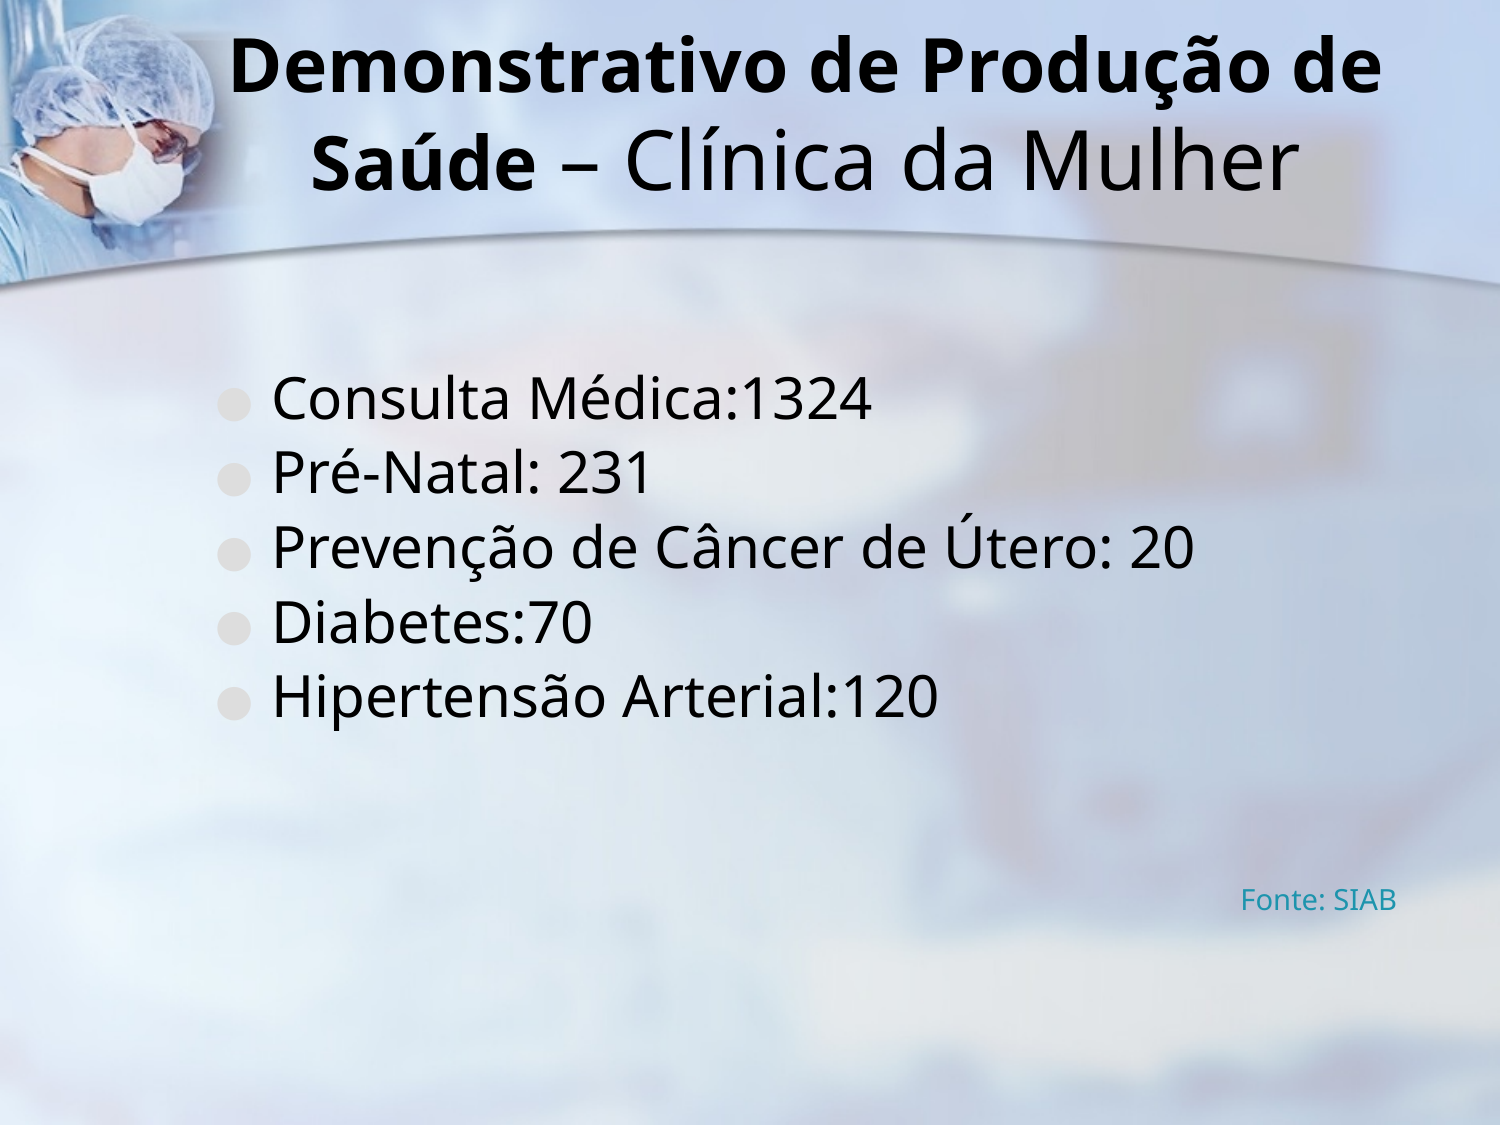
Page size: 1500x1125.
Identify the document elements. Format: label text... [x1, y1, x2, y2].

title Demonstrativo de Produção de Saúde – Clínica da Mulher [200, 24, 1413, 200]
picture [0, 0, 1500, 1125]
list Consulta Médica:1324 Pré-Natal: 231 Prevenção de Câncer de Útero: 20 Diabetes:70 Hipertensão Arterial:120 Fonte: SIAB [200, 361, 1413, 1125]
